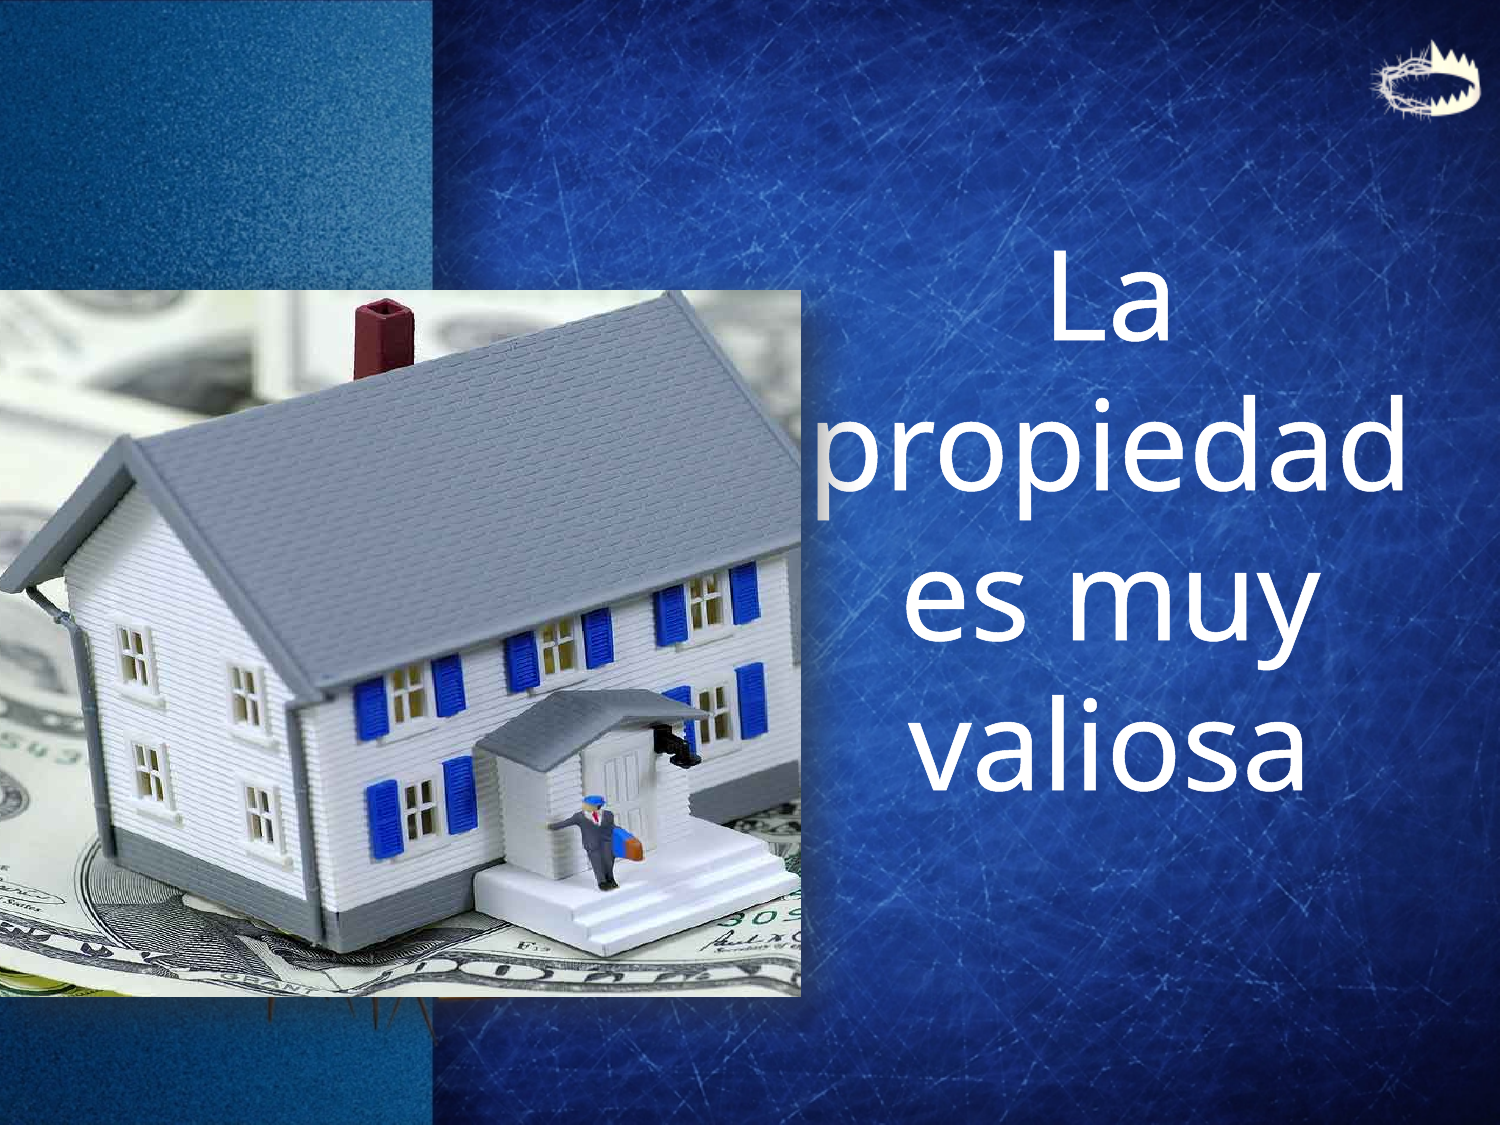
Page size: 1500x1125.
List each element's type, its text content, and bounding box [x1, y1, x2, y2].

picture [0, 0, 1500, 1125]
title La propiedad es muy valiosa [761, 101, 1459, 929]
